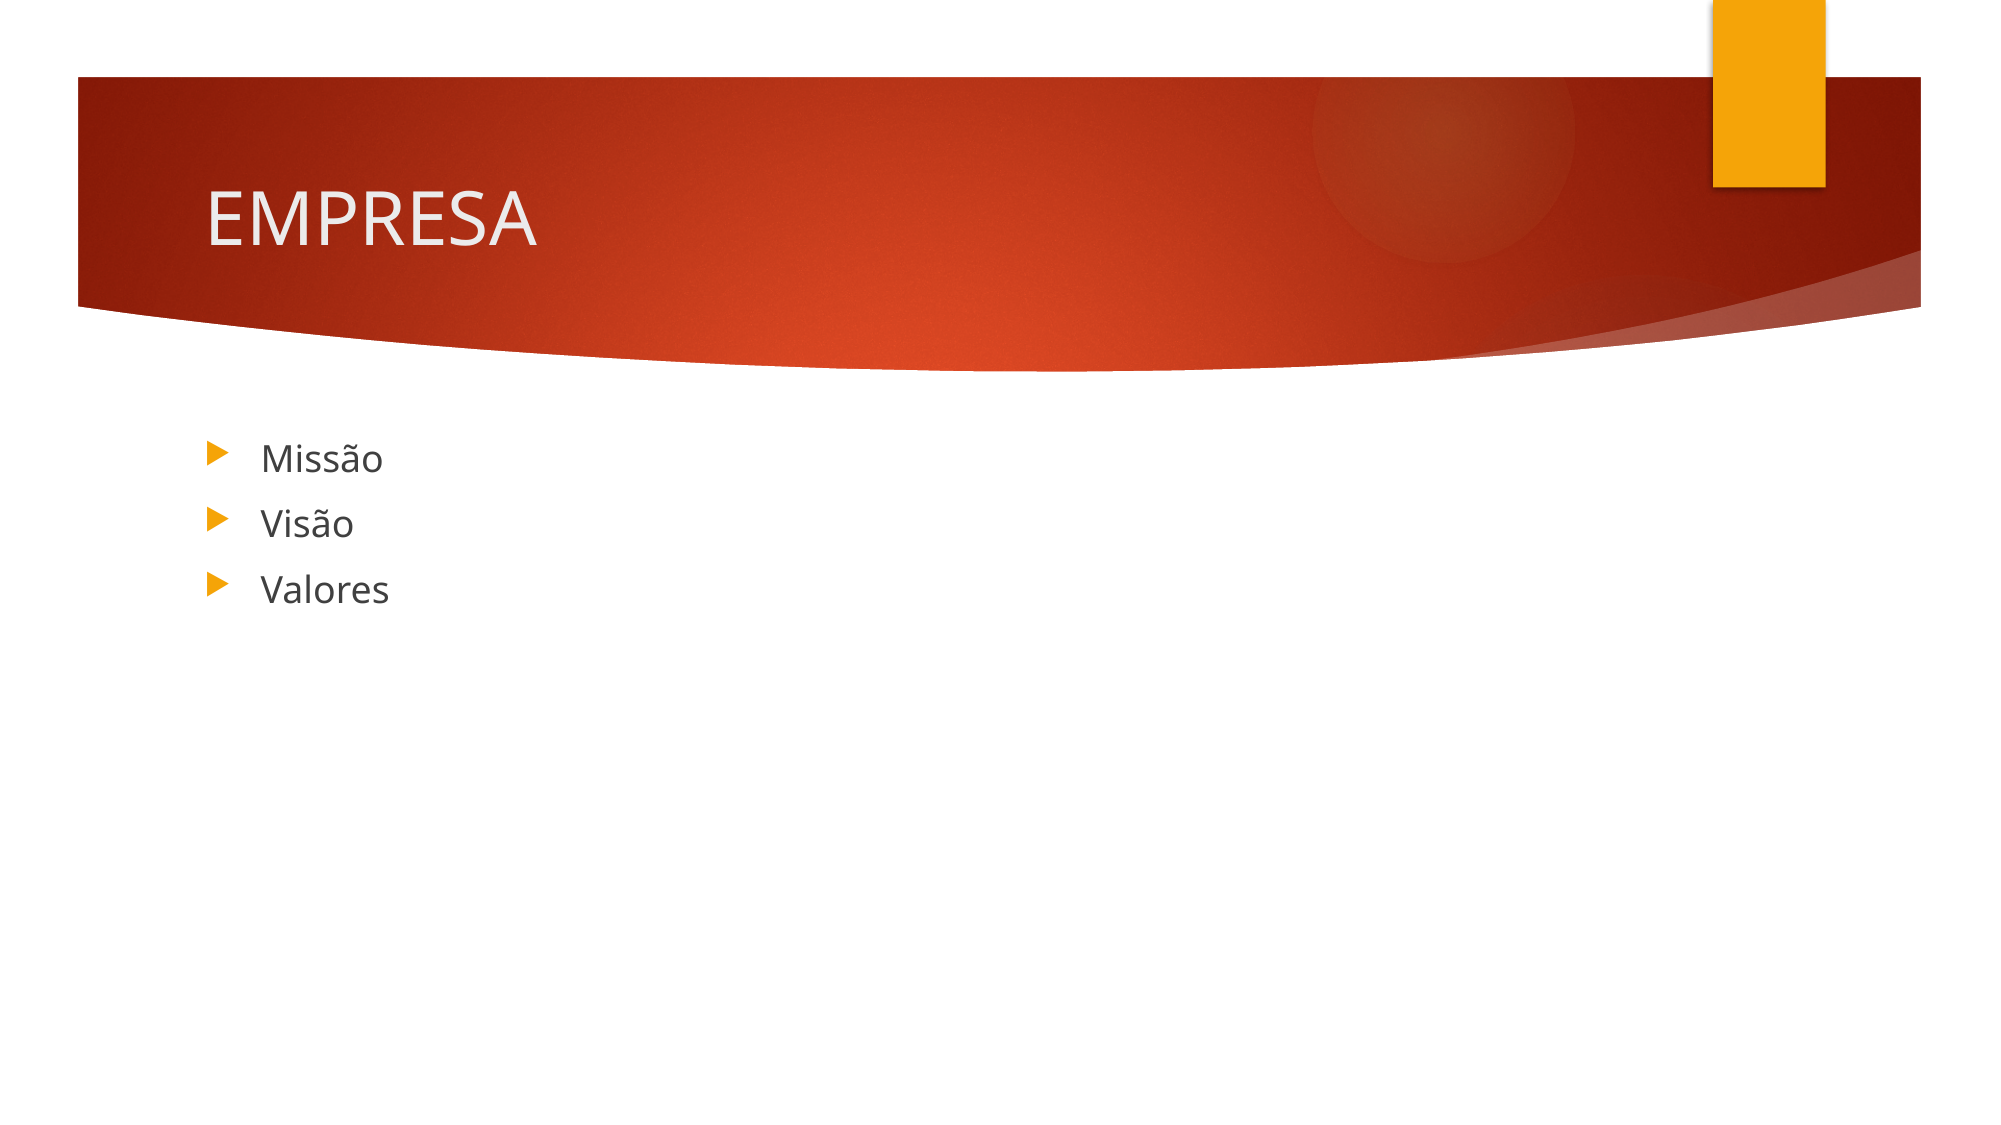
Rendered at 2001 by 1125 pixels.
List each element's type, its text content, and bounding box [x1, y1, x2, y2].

title EMPRESA [189, 155, 1627, 275]
list Missão Visão Valores [189, 427, 1627, 988]
